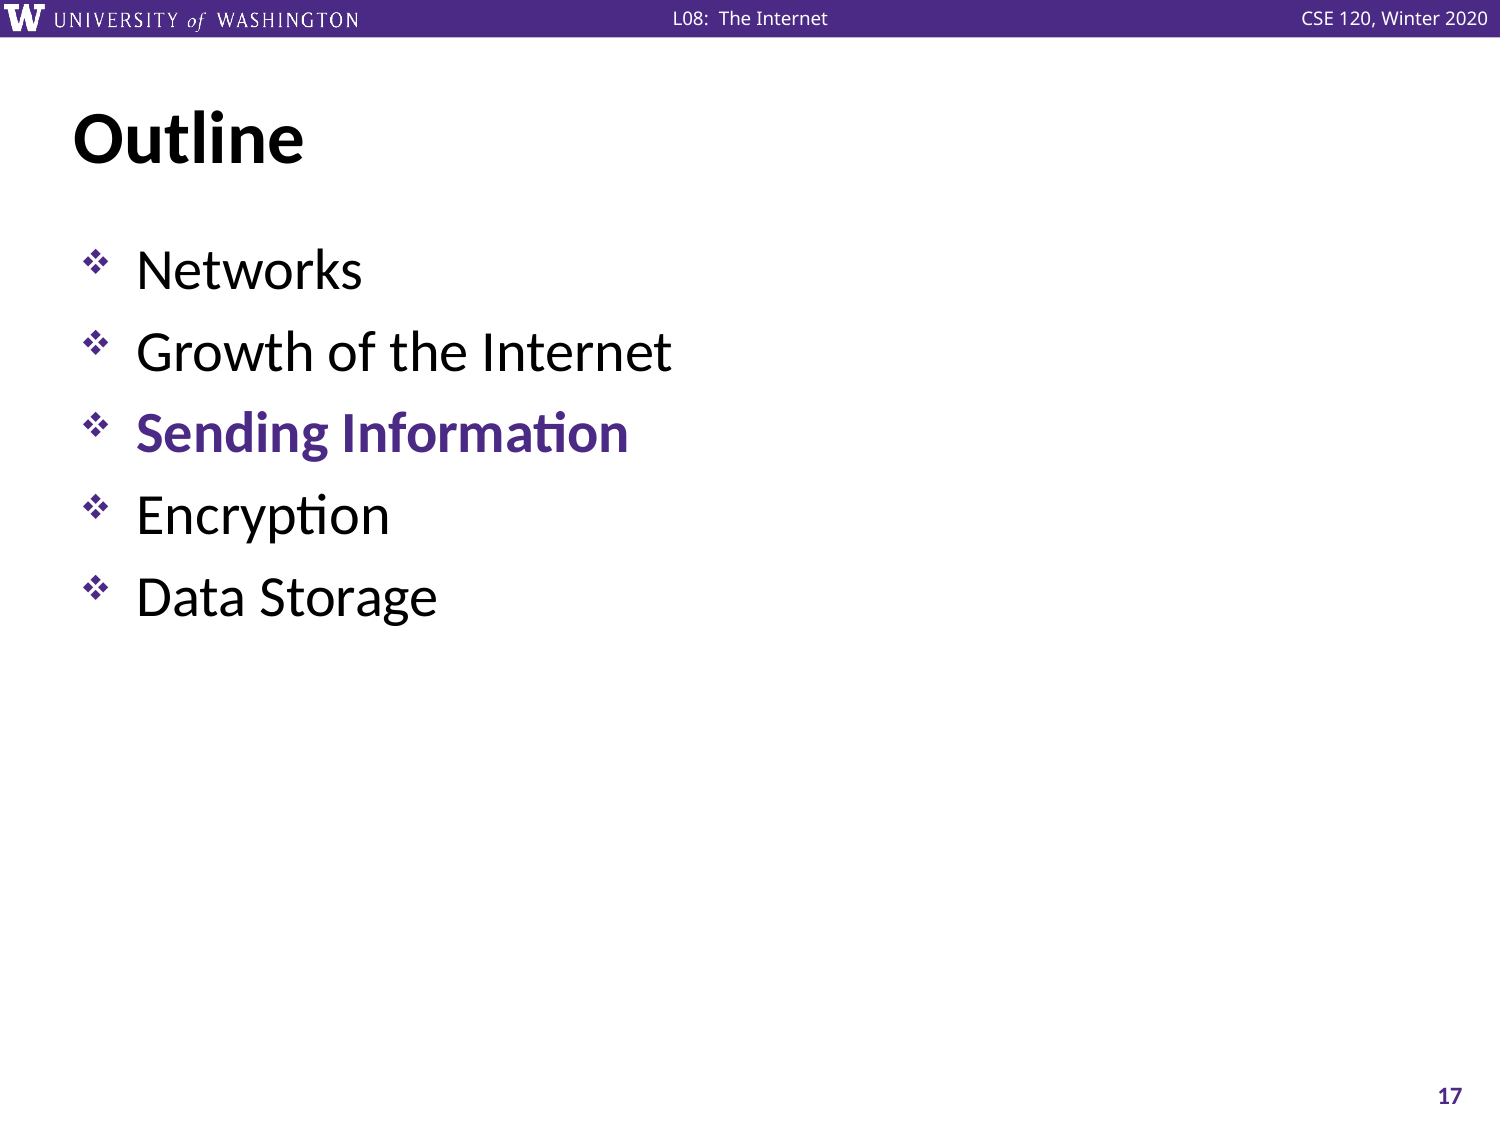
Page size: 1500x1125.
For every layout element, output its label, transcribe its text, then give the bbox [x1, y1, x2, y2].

picture [4, 4, 358, 32]
title Outline [58, 71, 1438, 197]
slide_number 17 [1400, 1065, 1500, 1125]
list Networks Growth of the Internet Sending Information Encryption Data Storage [64, 223, 1438, 1040]
